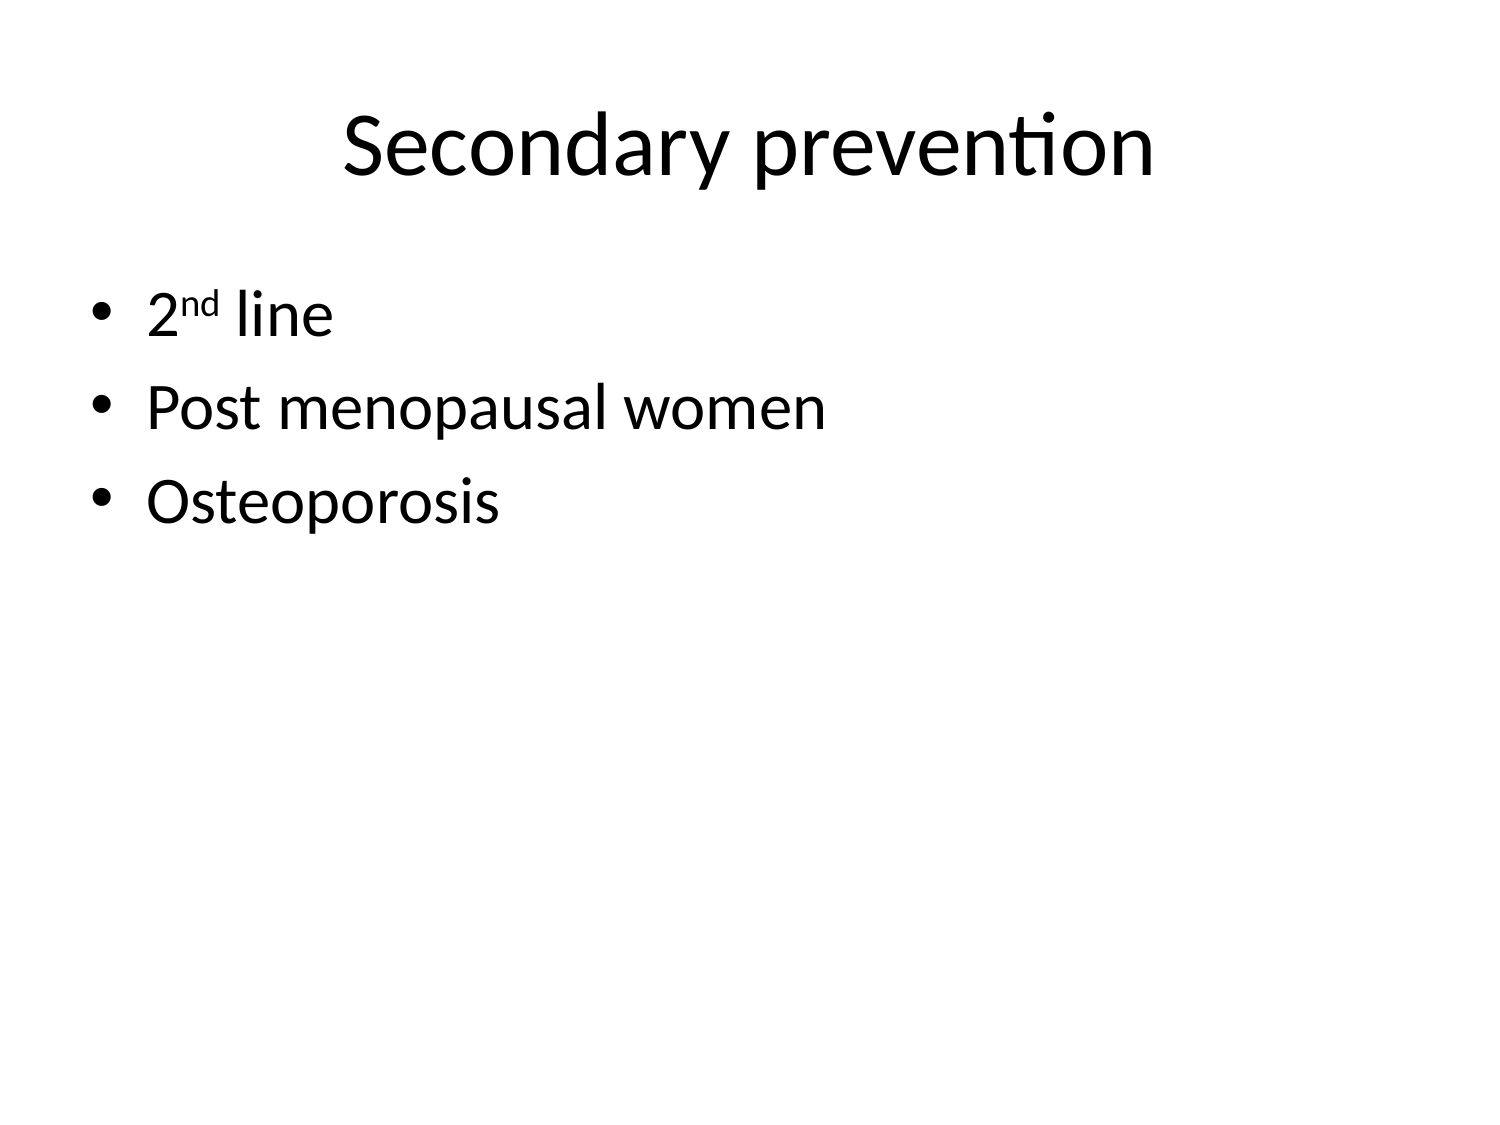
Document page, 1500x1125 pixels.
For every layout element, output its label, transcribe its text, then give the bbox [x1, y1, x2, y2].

list 2nd line Post menopausal women Osteoporosis [75, 262, 1425, 1005]
title Secondary prevention [75, 45, 1425, 233]
